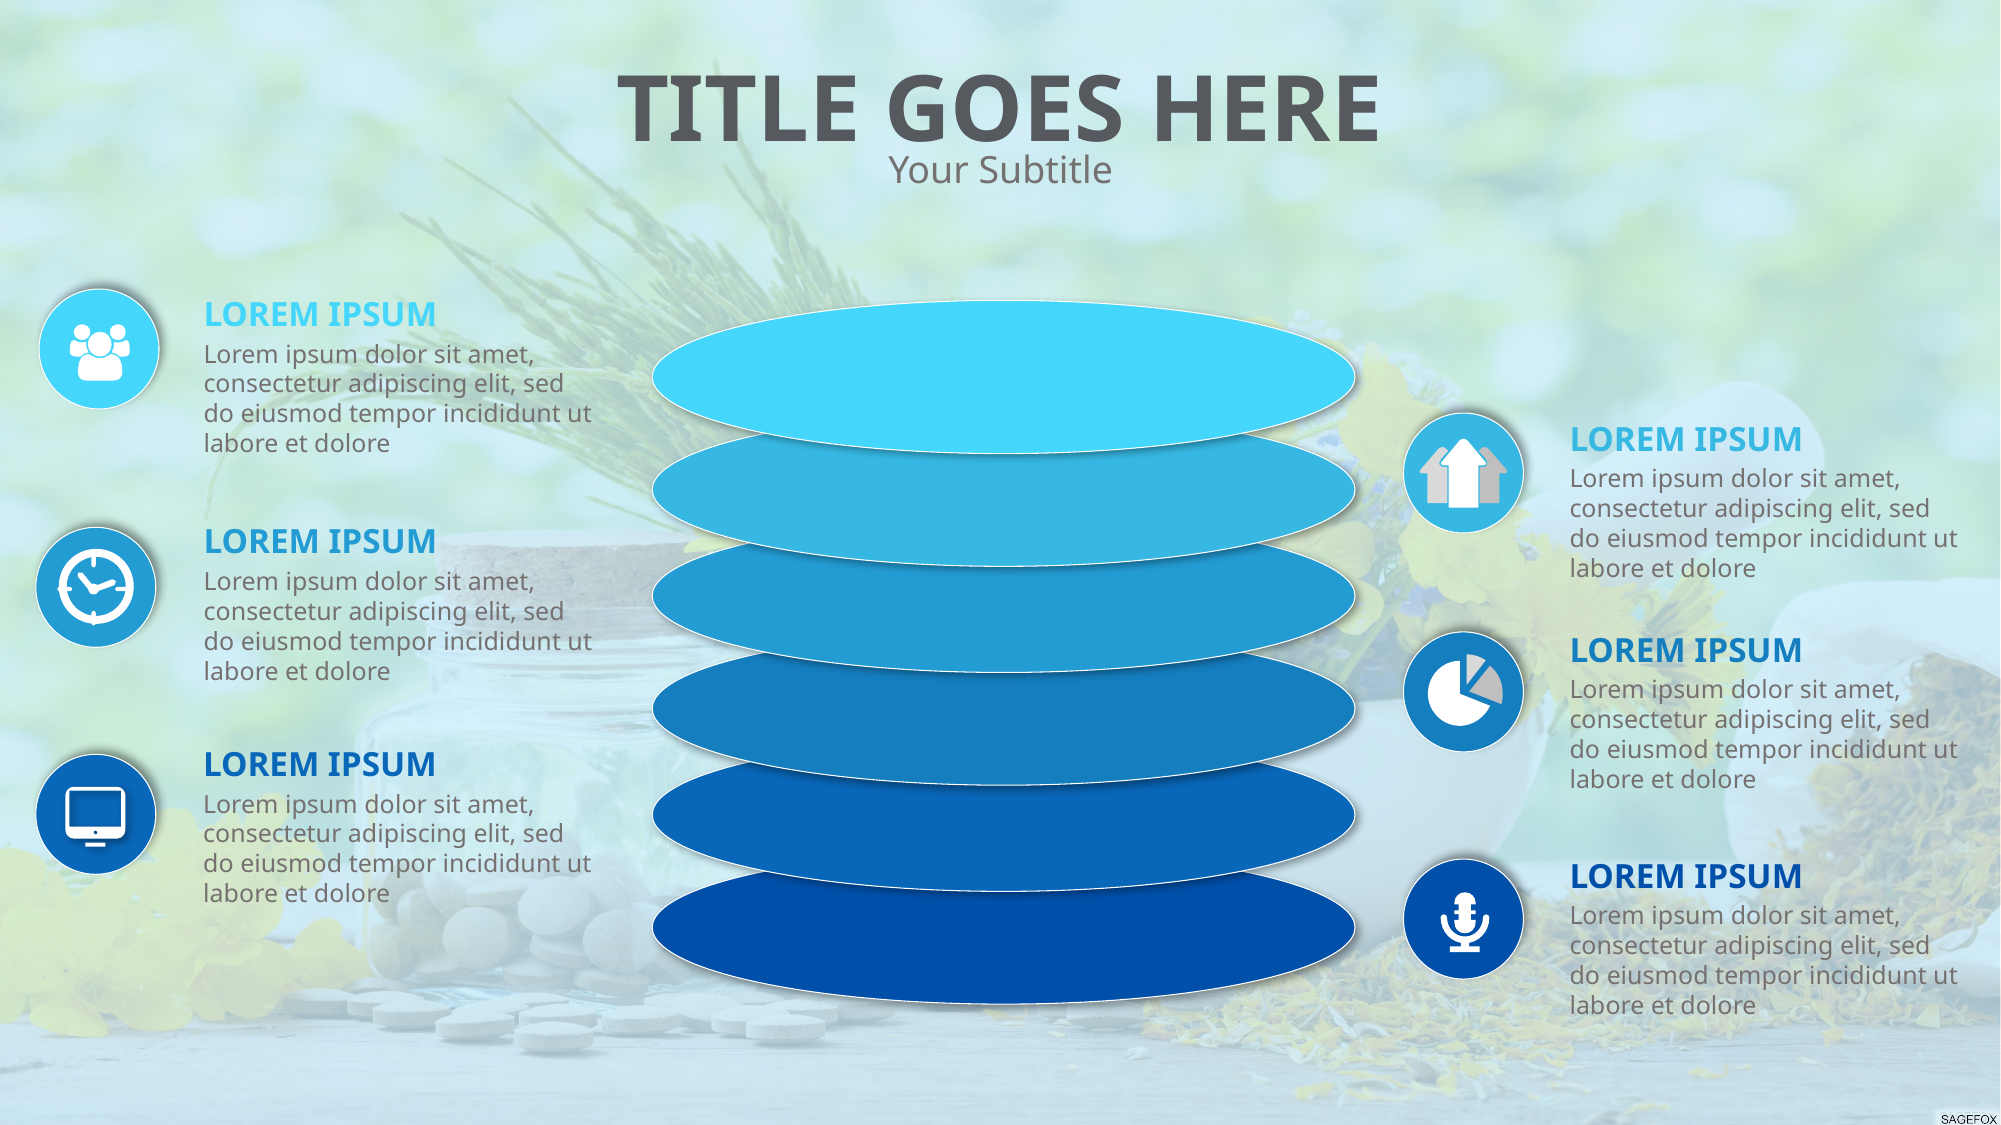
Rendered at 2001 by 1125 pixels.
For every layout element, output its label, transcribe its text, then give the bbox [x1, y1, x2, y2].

text_box LOREM IPSUM Lorem ipsum dolor sit amet, consectetur adipiscing elit, sed do eiusmod tempor incididunt ut labore et dolore [1559, 623, 1977, 799]
text_box [65, 786, 126, 839]
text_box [1418, 438, 1509, 508]
text_box [34, 753, 157, 876]
text_box [651, 547, 1357, 674]
text_box LOREM IPSUM Lorem ipsum dolor sit amet, consectetur adipiscing elit, sed do eiusmod tempor incididunt ut labore et dolore [193, 738, 610, 913]
text_box [651, 766, 1357, 893]
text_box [548, 42, 1452, 199]
text_box [34, 526, 157, 649]
text_box [651, 299, 1357, 455]
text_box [57, 548, 134, 626]
text_box [651, 875, 1357, 1006]
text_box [39, 288, 160, 409]
picture [1938, 1114, 1999, 1125]
text_box LOREM IPSUM Lorem ipsum dolor sit amet, consectetur adipiscing elit, sed do eiusmod tempor incididunt ut labore et dolore [1559, 412, 1977, 588]
text_box LOREM IPSUM Lorem ipsum dolor sit amet, consectetur adipiscing elit, sed do eiusmod tempor incididunt ut labore et dolore [1559, 849, 1977, 1025]
text_box [651, 438, 1357, 568]
text_box [1402, 630, 1525, 753]
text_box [1427, 654, 1503, 726]
text_box [85, 842, 106, 847]
text_box [1402, 858, 1525, 981]
text_box LOREM IPSUM Lorem ipsum dolor sit amet, consectetur adipiscing elit, sed do eiusmod tempor incididunt ut labore et dolore [193, 515, 611, 691]
text_box [1402, 411, 1525, 535]
text_box [651, 657, 1357, 787]
text_box LOREM IPSUM Lorem ipsum dolor sit amet, consectetur adipiscing elit, sed do eiusmod tempor incididunt ut labore et dolore [193, 288, 611, 463]
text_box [1440, 892, 1490, 953]
